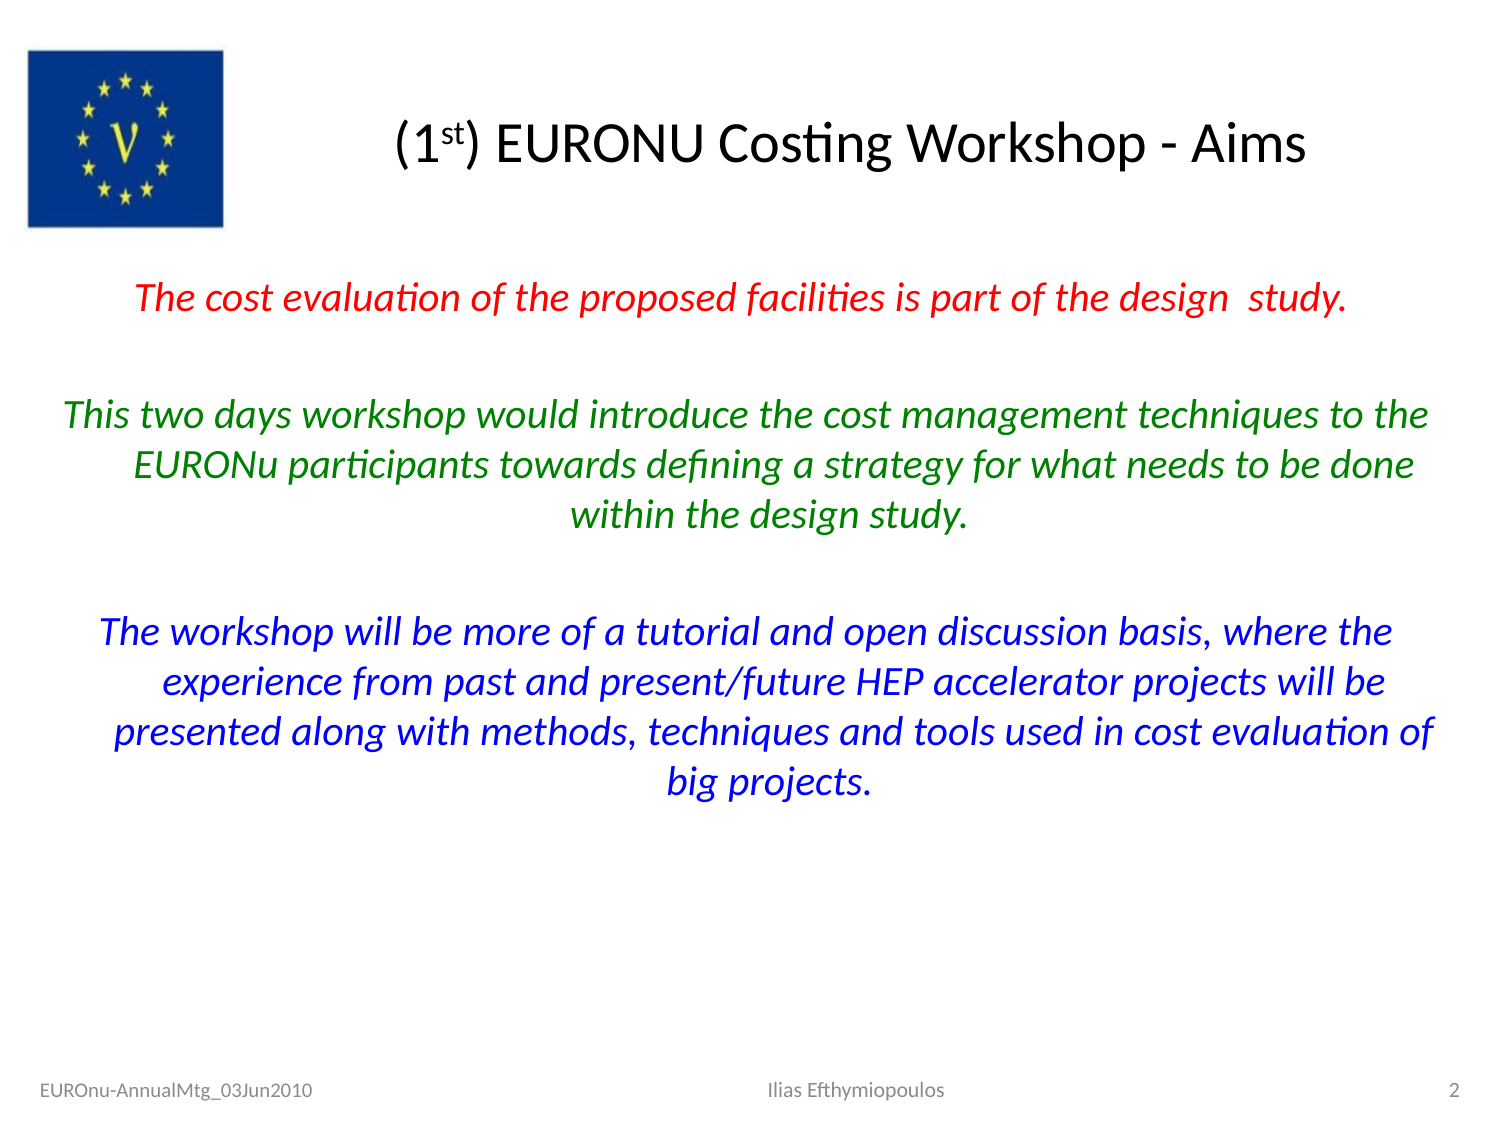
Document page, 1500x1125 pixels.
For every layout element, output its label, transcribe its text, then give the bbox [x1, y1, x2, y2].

slide_number 2 [1337, 1074, 1475, 1103]
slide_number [24, 1074, 375, 1103]
title (1st) EURONU Costing Workshop - Aims [226, 45, 1475, 233]
footer Ilias Efthymiopoulos [399, 1074, 1313, 1103]
picture [24, 45, 226, 233]
list The cost evaluation of the proposed facilities is part of the design study. This two days workshop would introduce the cost management techniques to the EURONu participants towards defining a strategy for what needs to be done within the design study. The workshop will be more of a tutorial and open discussion basis, where the experience from past and present/future HEP accelerator projects will be presented along with methods, techniques and tools used in cost evaluation of big projects. [18, 262, 1475, 1050]
